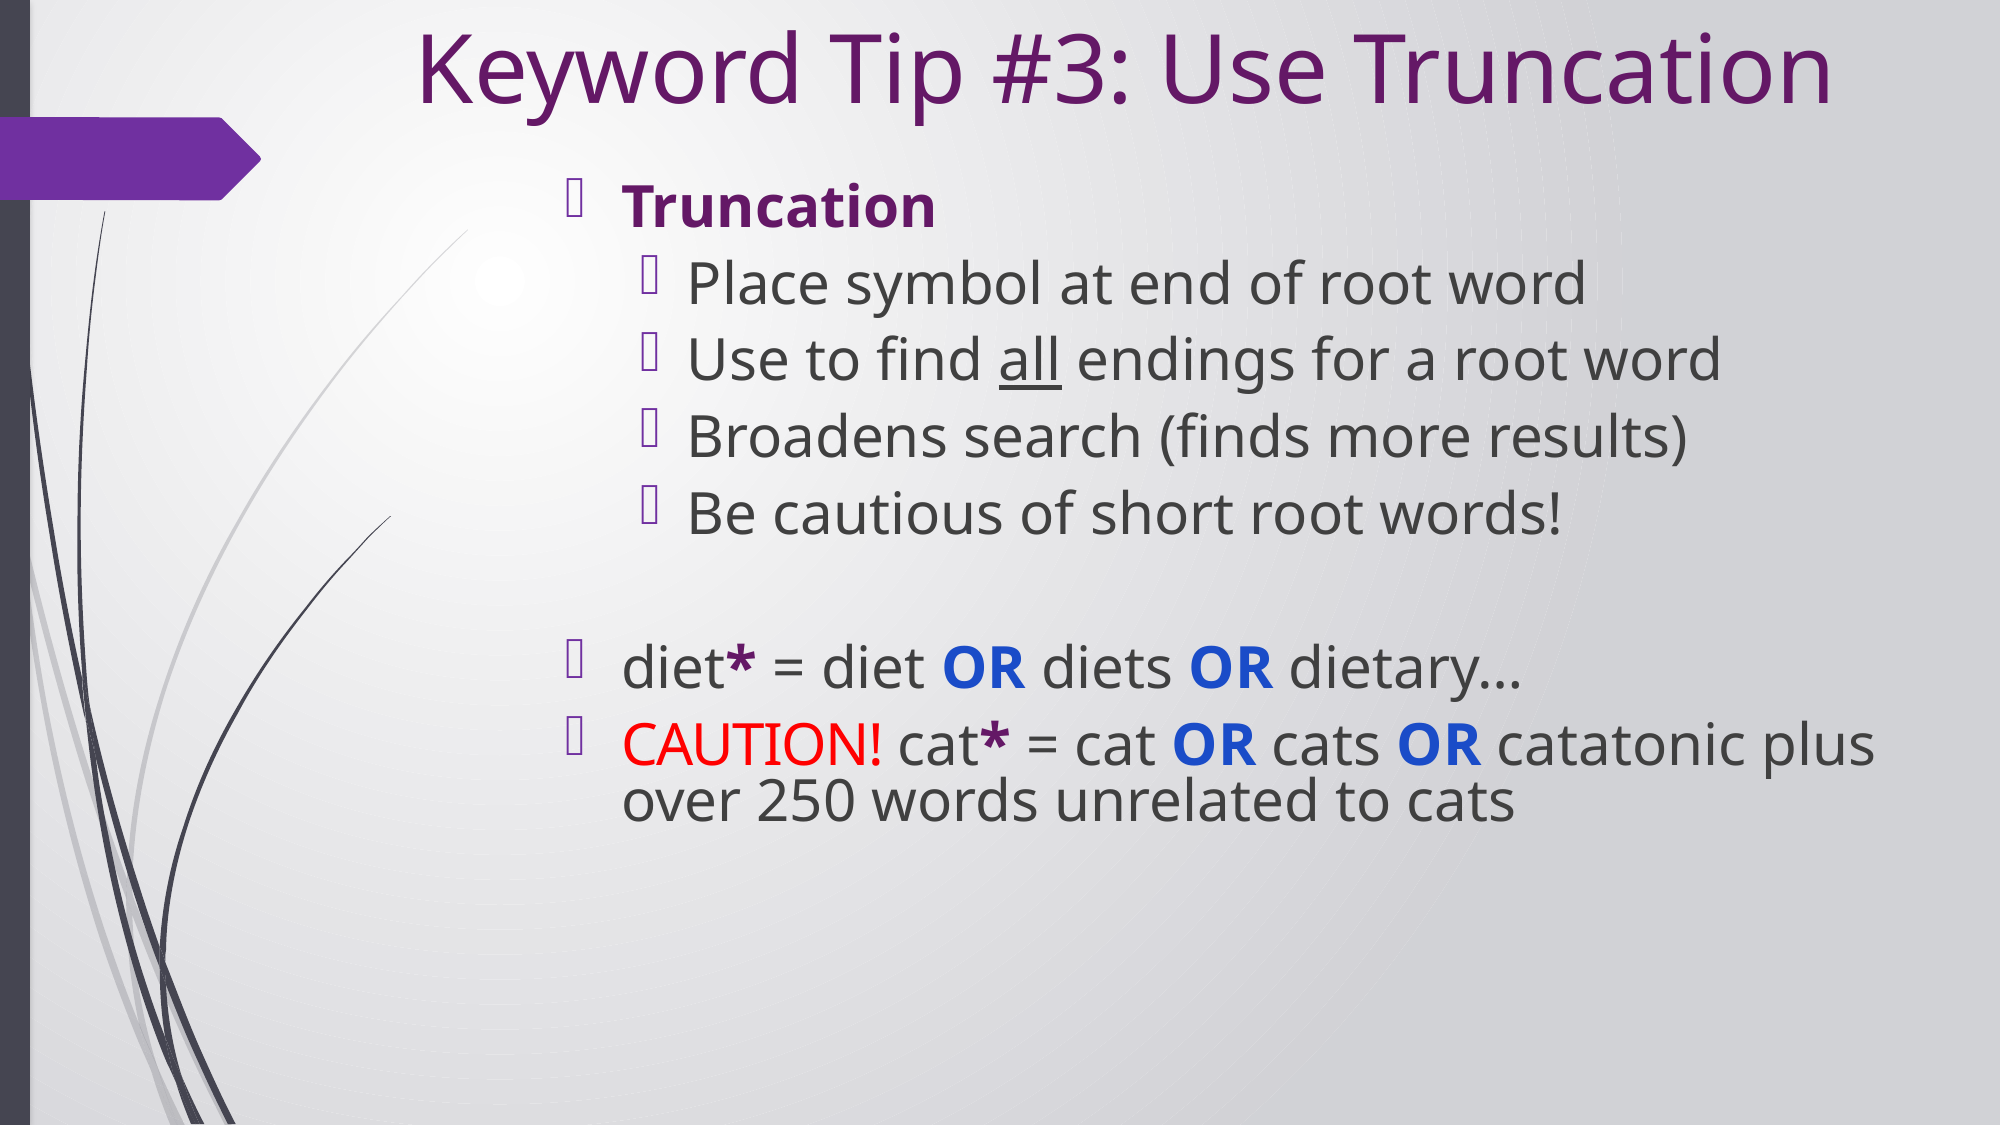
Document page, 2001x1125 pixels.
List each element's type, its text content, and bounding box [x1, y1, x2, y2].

list Truncation Place symbol at end of root word Use to find all endings for a root word Broadens search (finds more results) Be cautious of short root words! diet* = diet OR diets OR dietary… Caution! cat* = cat OR cats OR catatonic plus over 250 words unrelated to cats [549, 174, 1938, 975]
title Keyword Tip #3: Use Truncation [399, 0, 2000, 113]
